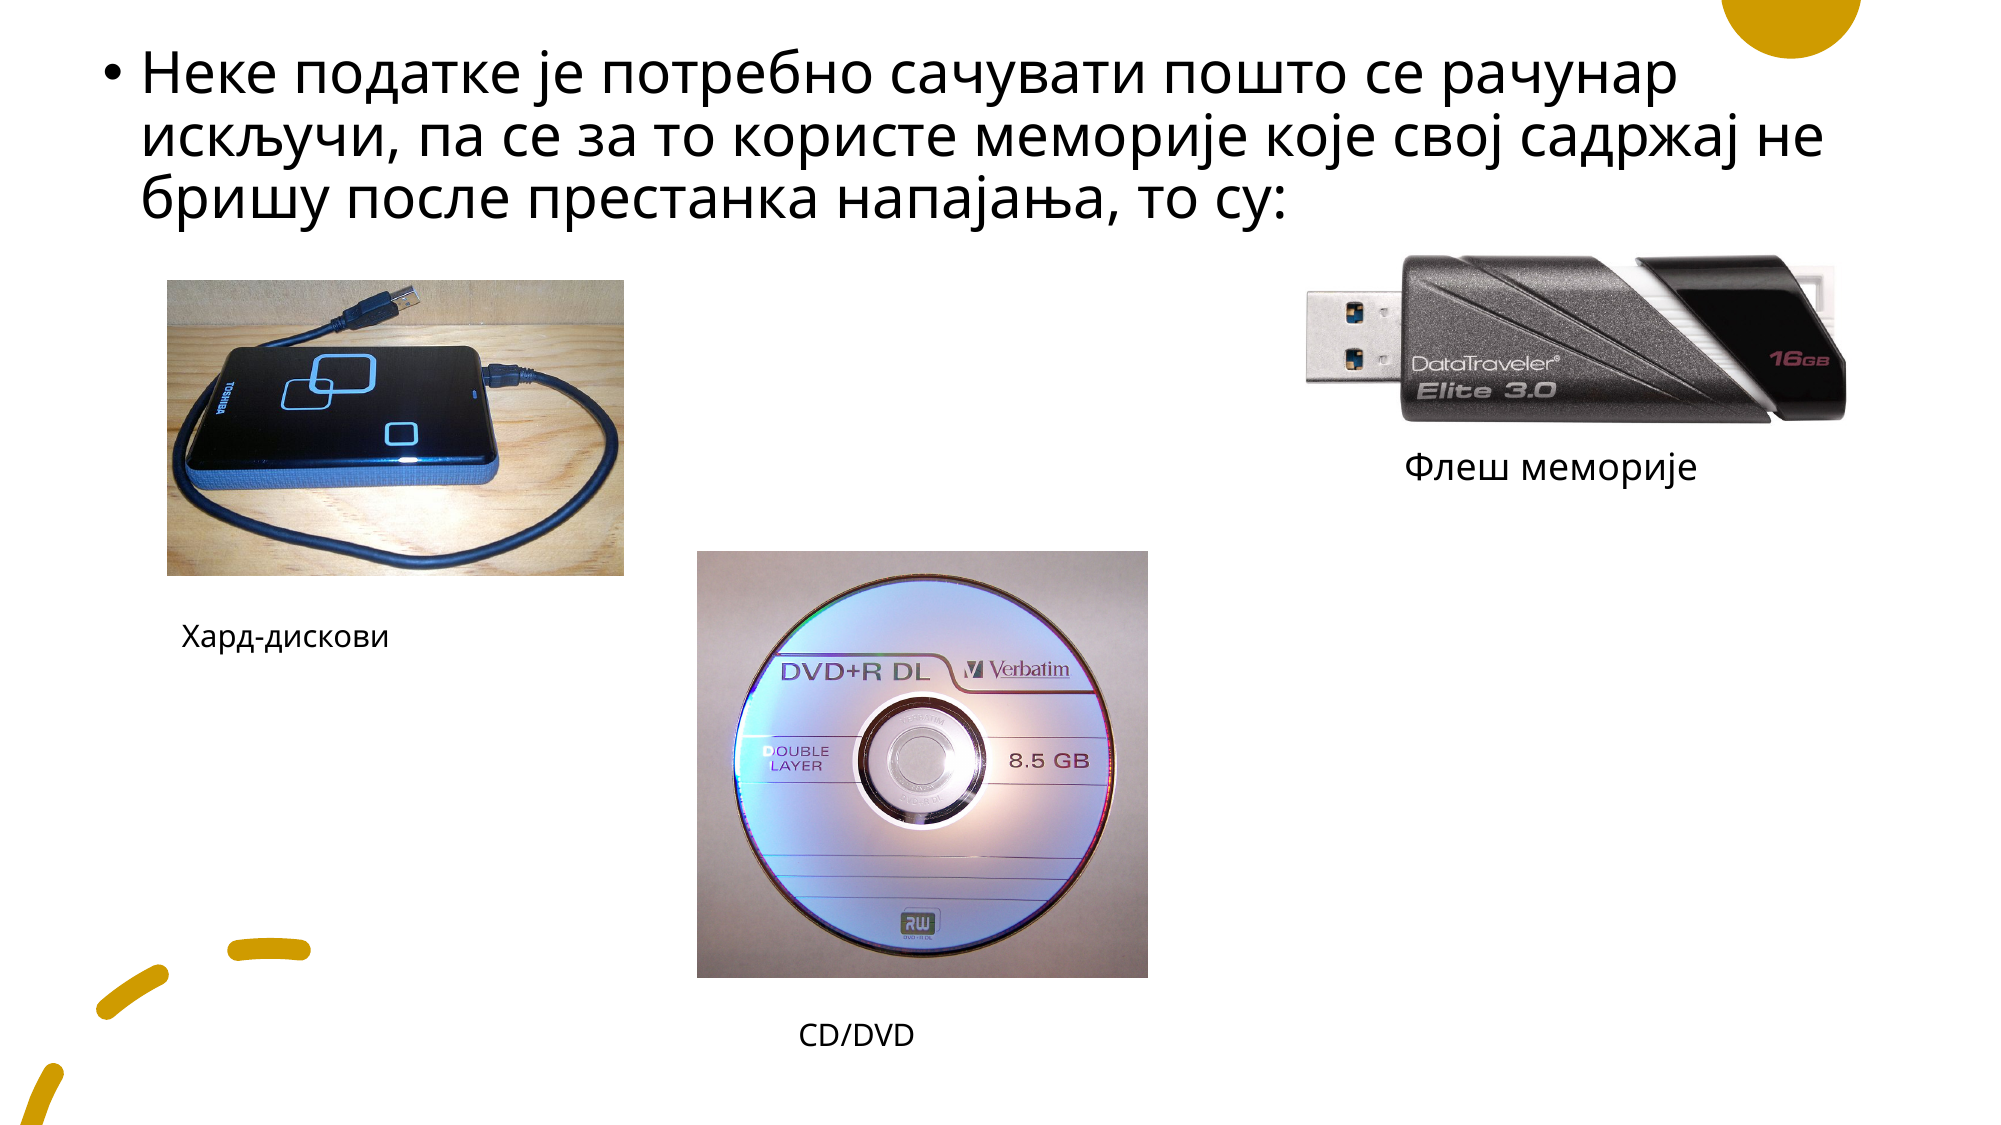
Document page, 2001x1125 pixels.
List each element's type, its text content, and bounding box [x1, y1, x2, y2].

text_box Флеш меморије [1389, 435, 1950, 562]
picture [1295, 233, 1856, 443]
list Неке податке је потребно сачувати пошто се рачунар искључи, па се за то користе меморије које свој садржај не бришу после престанка напајања, то су: [87, 35, 1841, 249]
picture [697, 551, 1148, 978]
picture [167, 280, 624, 576]
text_box CD/DVD [783, 1008, 1234, 1061]
text_box Хард-дискови [167, 608, 568, 661]
